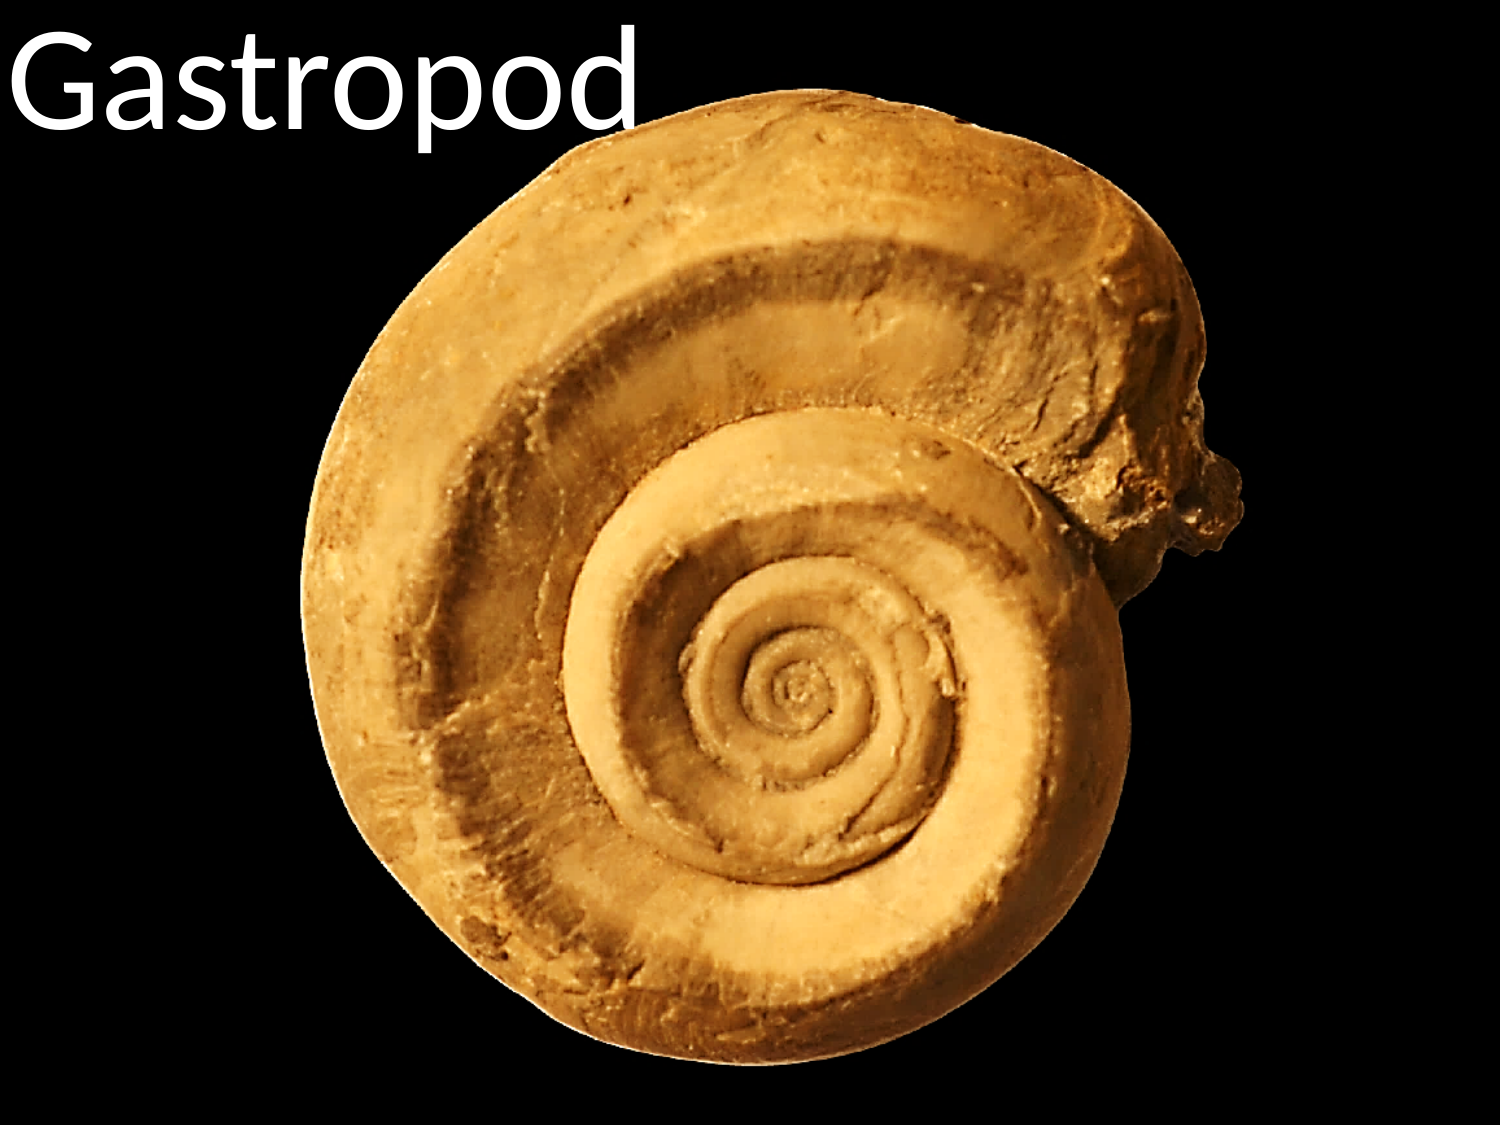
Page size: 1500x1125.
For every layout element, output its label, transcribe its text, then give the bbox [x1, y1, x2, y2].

text_box Gastropod [0, 0, 665, 168]
picture [185, 48, 1399, 1125]
